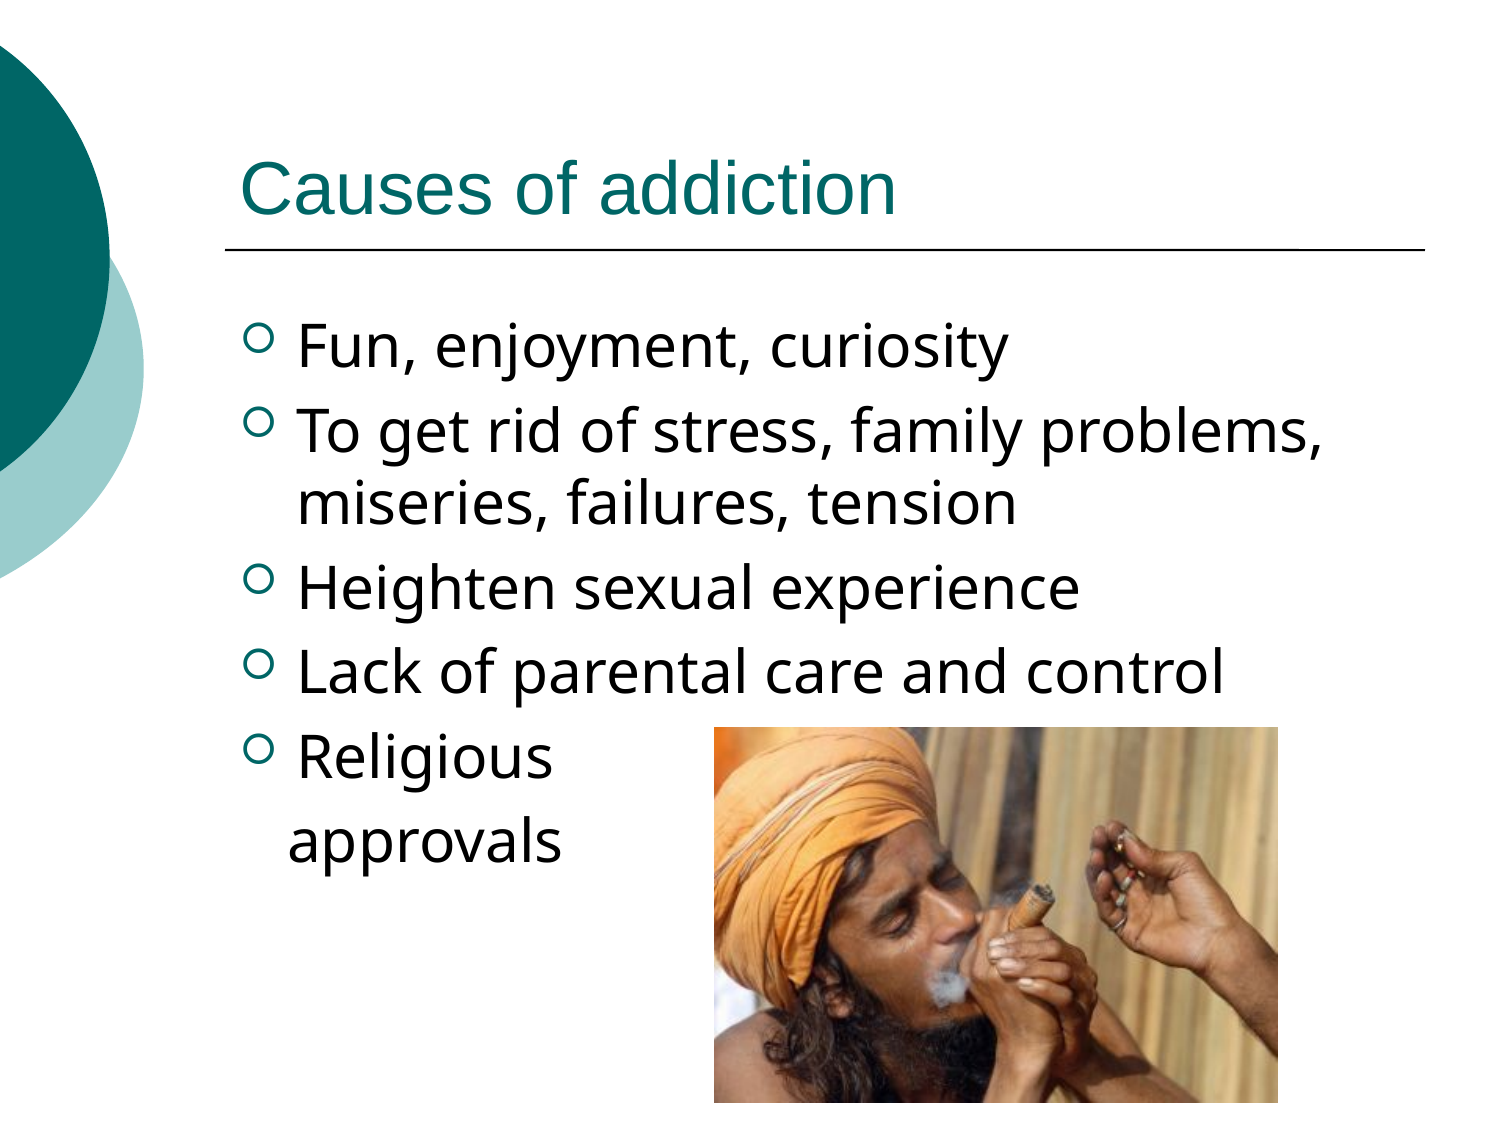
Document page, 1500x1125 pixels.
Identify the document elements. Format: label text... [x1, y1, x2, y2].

title Causes of addiction [224, 49, 1425, 237]
picture [714, 727, 1278, 1104]
list Fun, enjoyment, curiosity To get rid of stress, family problems, miseries, failures, tension Heighten sexual experience Lack of parental care and control Religious approvals [224, 299, 1425, 975]
